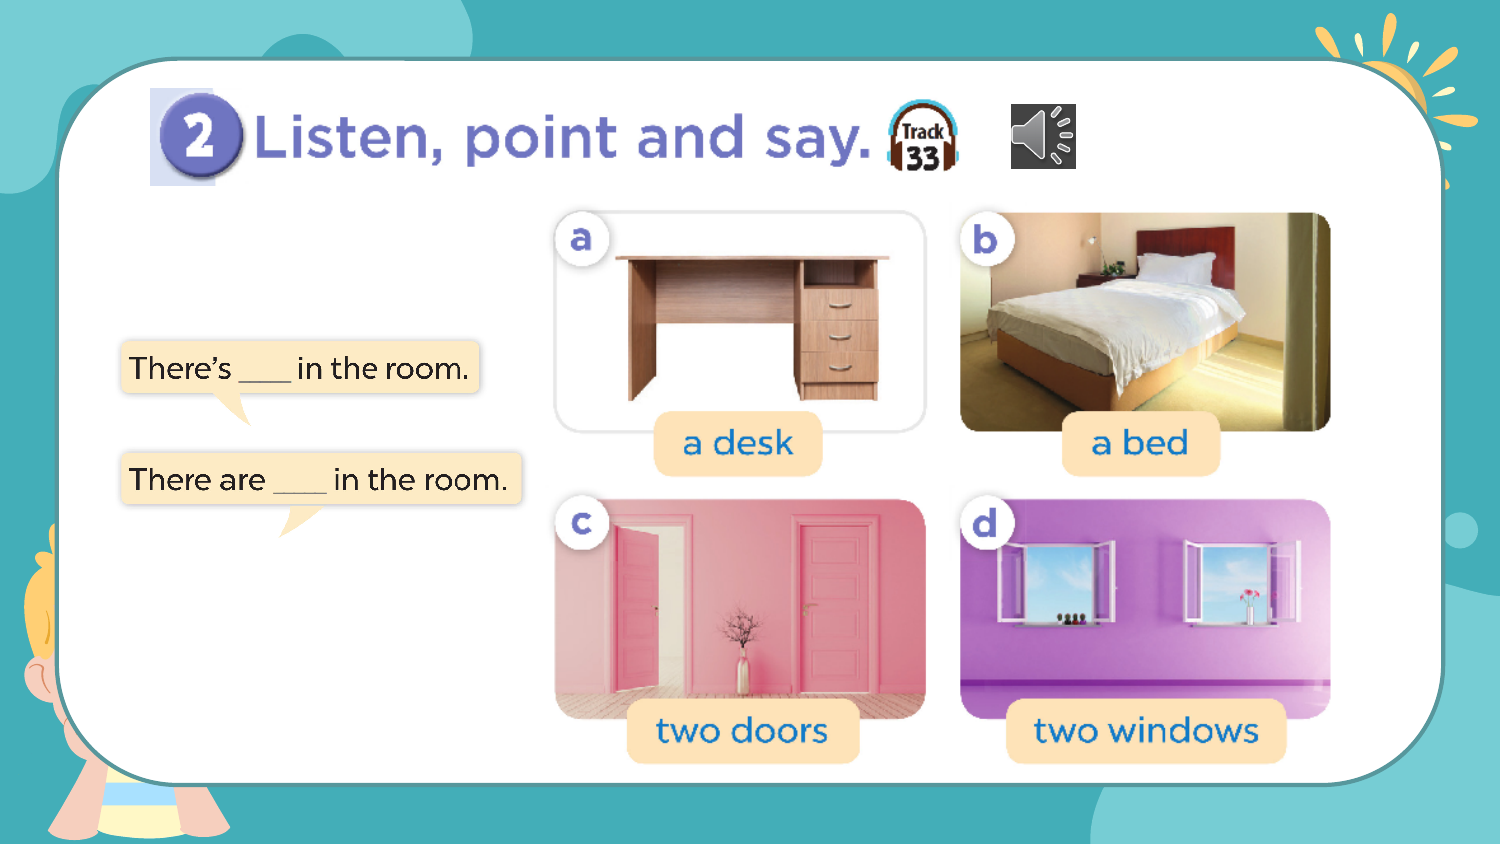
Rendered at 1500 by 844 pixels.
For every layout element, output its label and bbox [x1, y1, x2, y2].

text_box [54, 56, 1446, 788]
picture [150, 88, 964, 186]
picture [1010, 103, 1078, 171]
picture [105, 194, 1351, 776]
